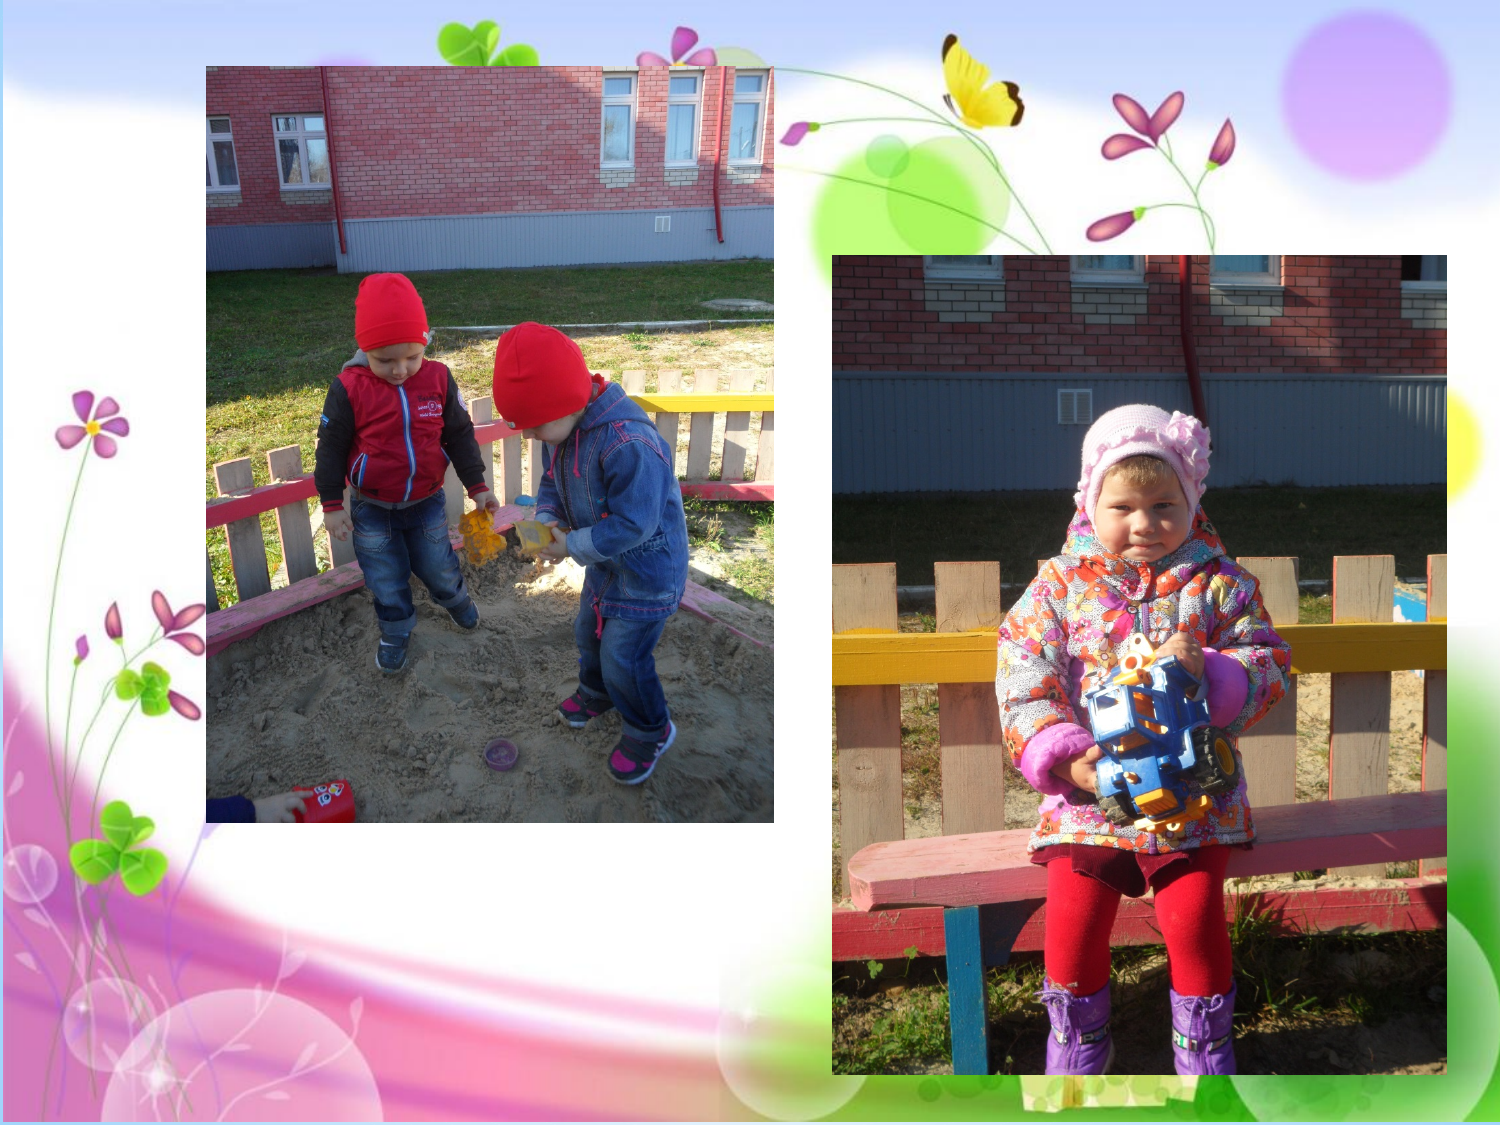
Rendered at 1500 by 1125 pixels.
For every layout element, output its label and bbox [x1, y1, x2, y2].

list [206, 66, 774, 823]
picture [2, 0, 1500, 1122]
